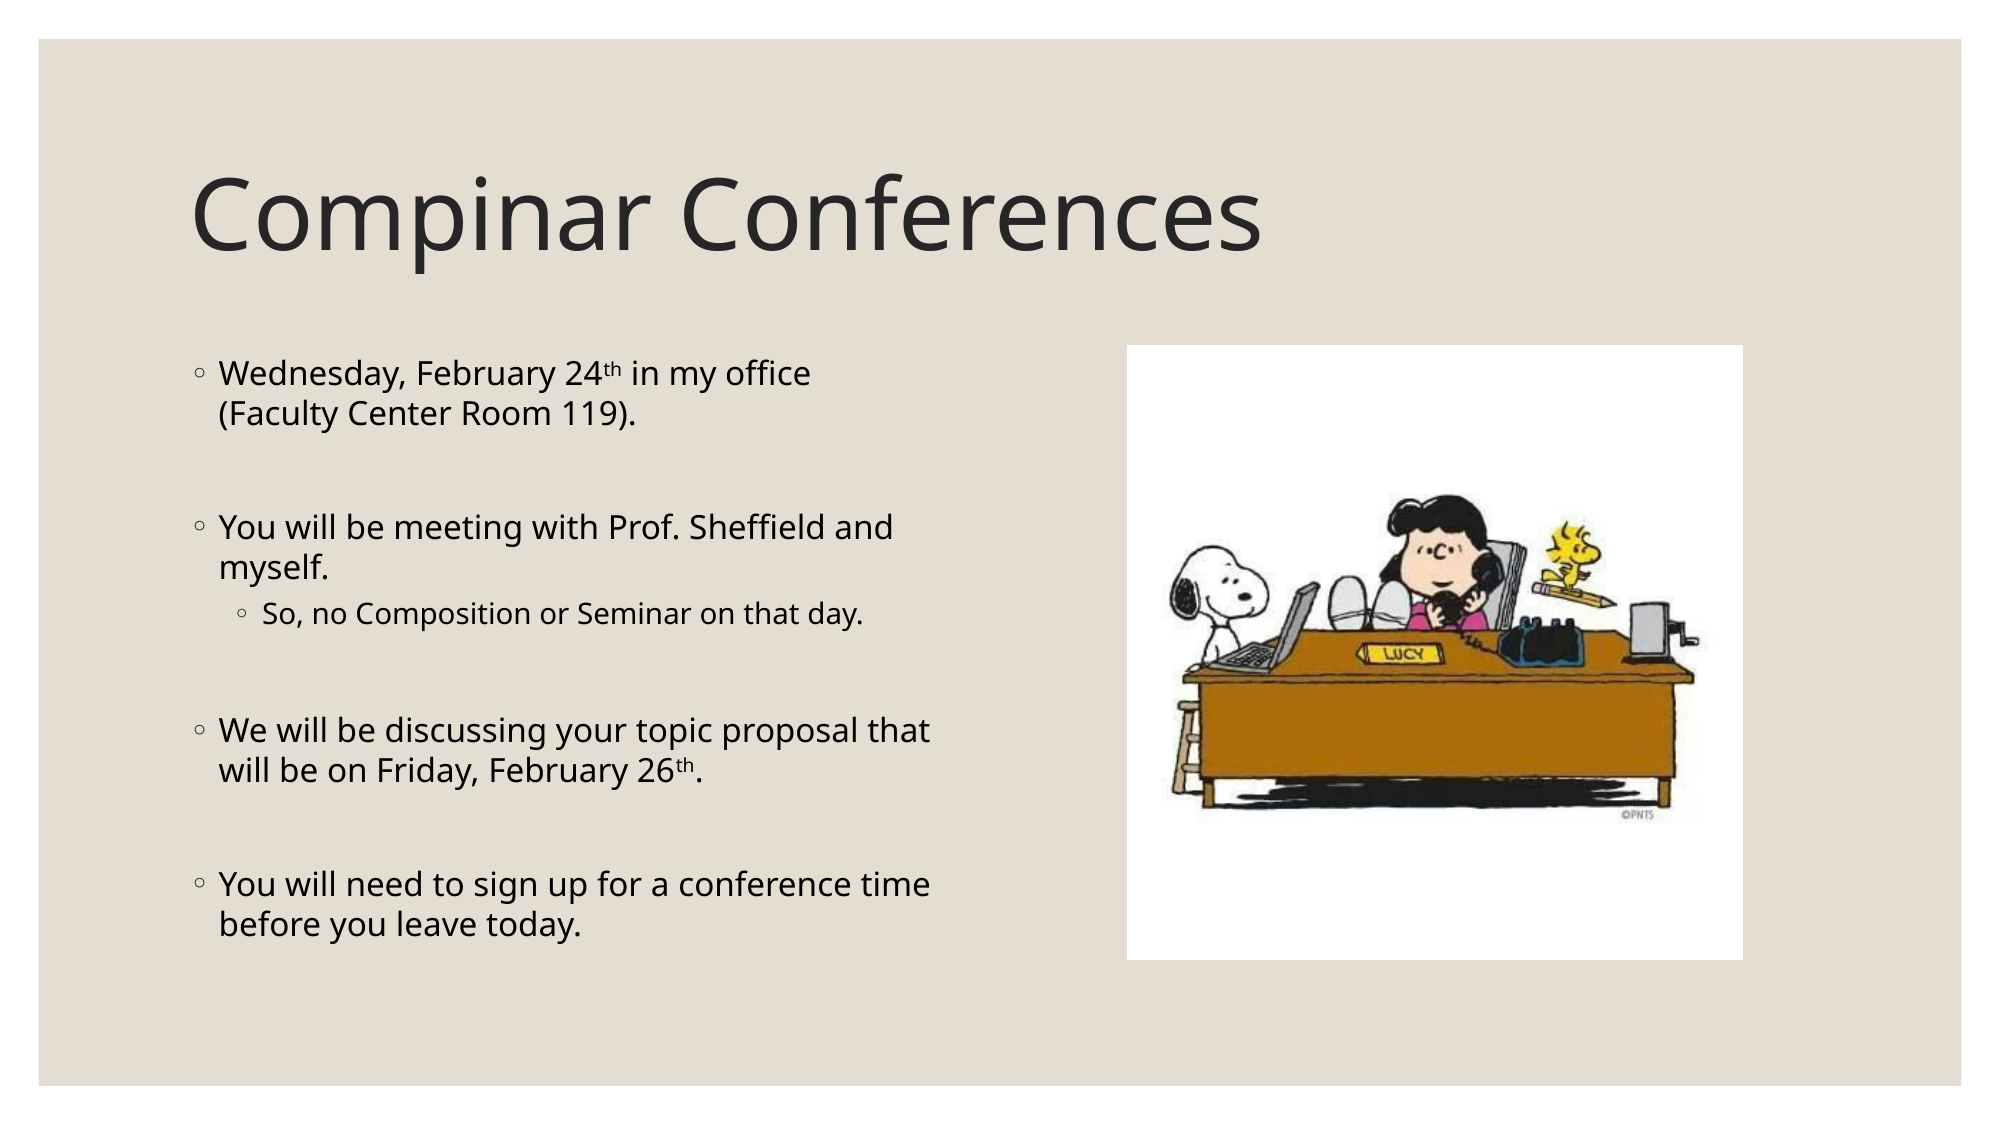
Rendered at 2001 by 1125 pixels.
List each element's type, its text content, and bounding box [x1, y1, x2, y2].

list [1127, 345, 1743, 960]
title Compinar Conferences [174, 105, 1825, 331]
list Wednesday, February 24th in my office (Faculty Center Room 119). You will be meeting with Prof. Sheffield and myself. So, no Composition or Seminar on that day. We will be discussing your topic proposal that will be on Friday, February 26th. You will need to sign up for a conference time before you leave today. [174, 345, 955, 960]
